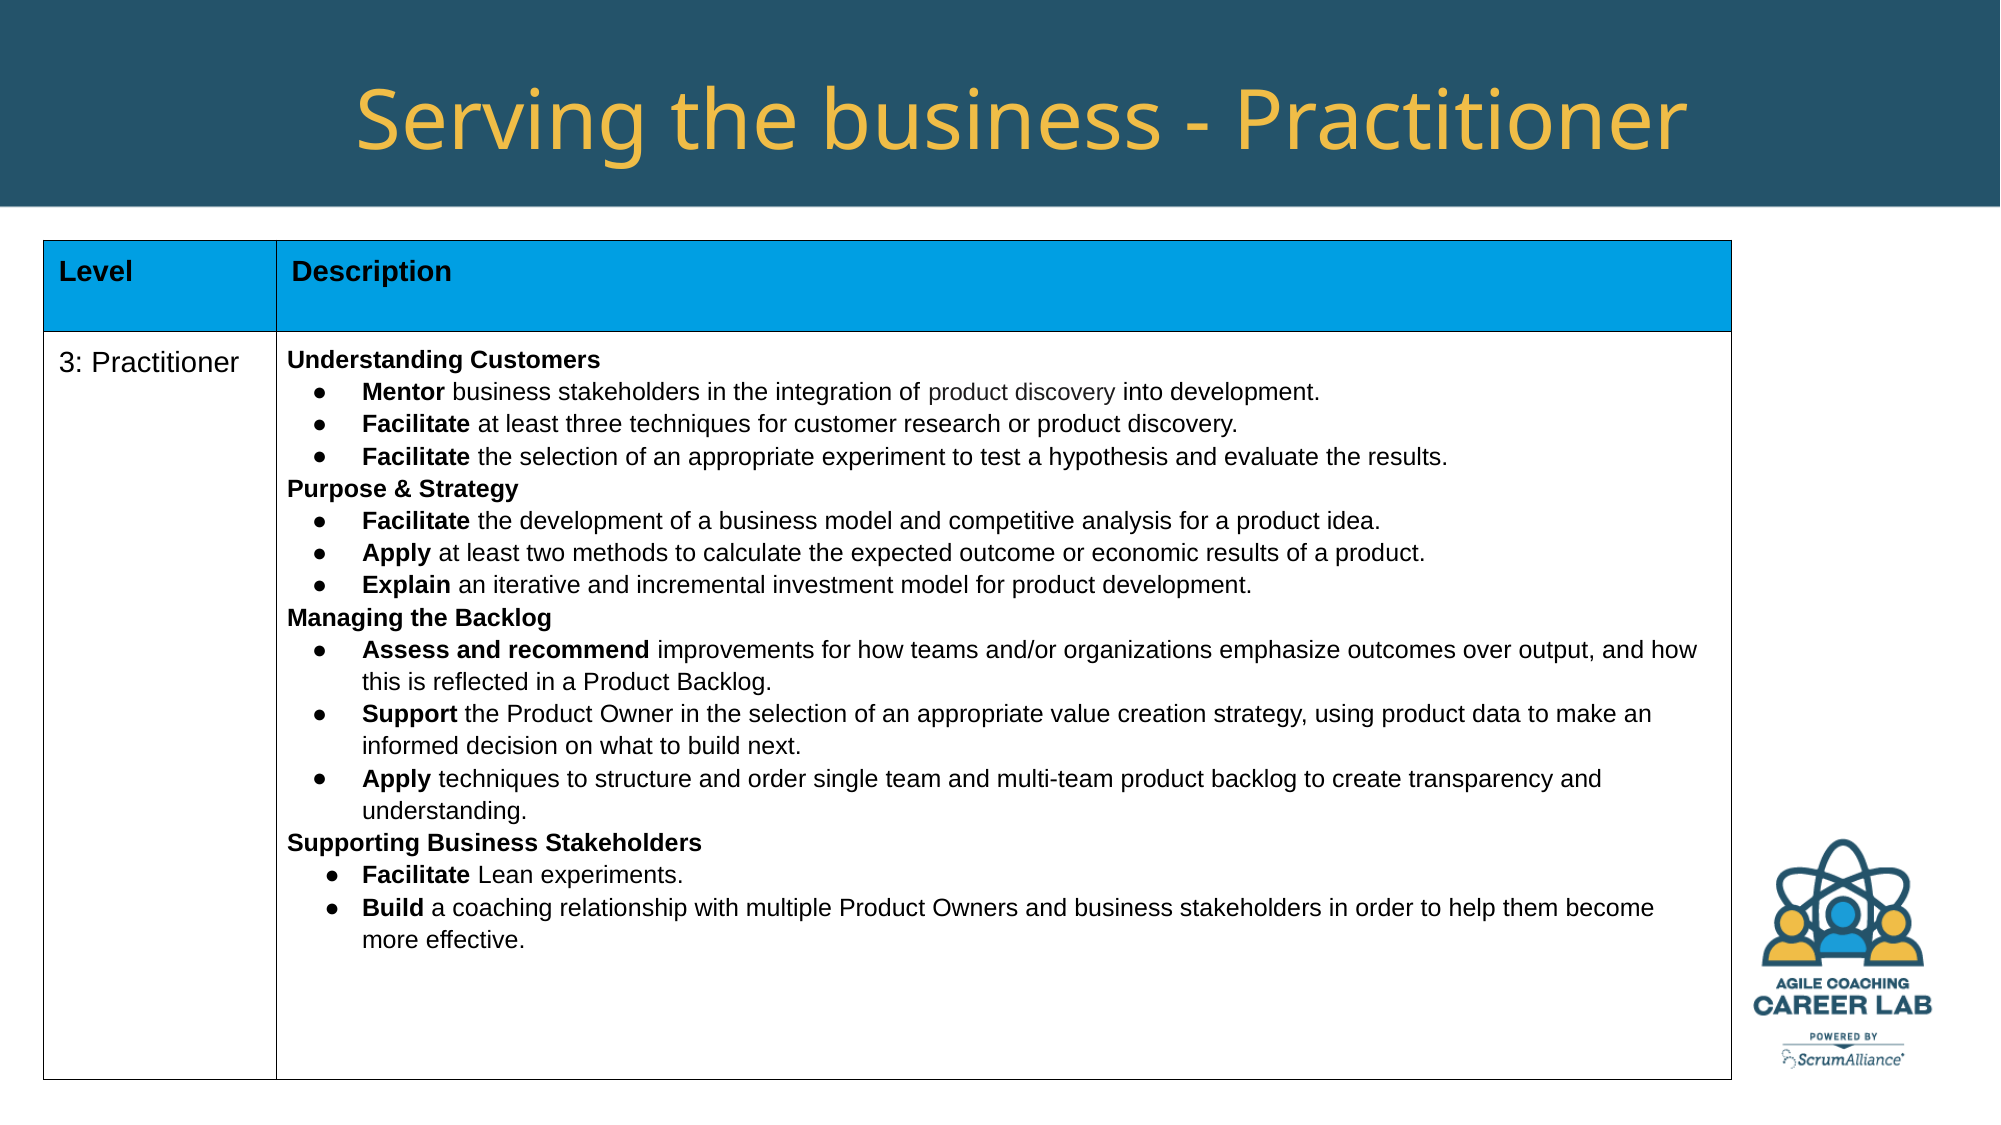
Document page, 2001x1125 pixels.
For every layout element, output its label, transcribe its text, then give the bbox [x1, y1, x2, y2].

table_header Description [277, 241, 1731, 331]
table_header Level [44, 241, 276, 331]
picture [0, 0, 2000, 1125]
table_cell 3: Practitioner [44, 332, 276, 1079]
table_cell Understanding Customers Mentor business stakeholders in the integration of product discovery into development. Facilitate at least three techniques for customer research or product discovery. Facilitate the selection of an appropriate experiment to test a hypothesis and evaluate the results. Purpose & Strategy Facilitate the development of a business model and competitive analysis for a product idea. Apply at least two methods to calculate the expected outcome or economic results of a product. Explain an iterative and incremental investment model for product development. Managing the Backlog Assess and recommend improvements for how teams and/or organizations emphasize outcomes over output, and how this is reflected in a Product Backlog. Support the Product Owner in the selection of an appropriate value creation strategy, using product data to make an informed decision on what to build next. Apply techniques to structure and order single team and multi-team product backlog to create transparency and understanding. Supporting Business Stakeholders ● Facilitate Lean experiments. ● Build a coaching relationship with multiple Product Owners and business stakeholders in order to help them become more effective. [277, 332, 1731, 1079]
text_box Serving the business - Practitioner [157, 58, 1889, 195]
